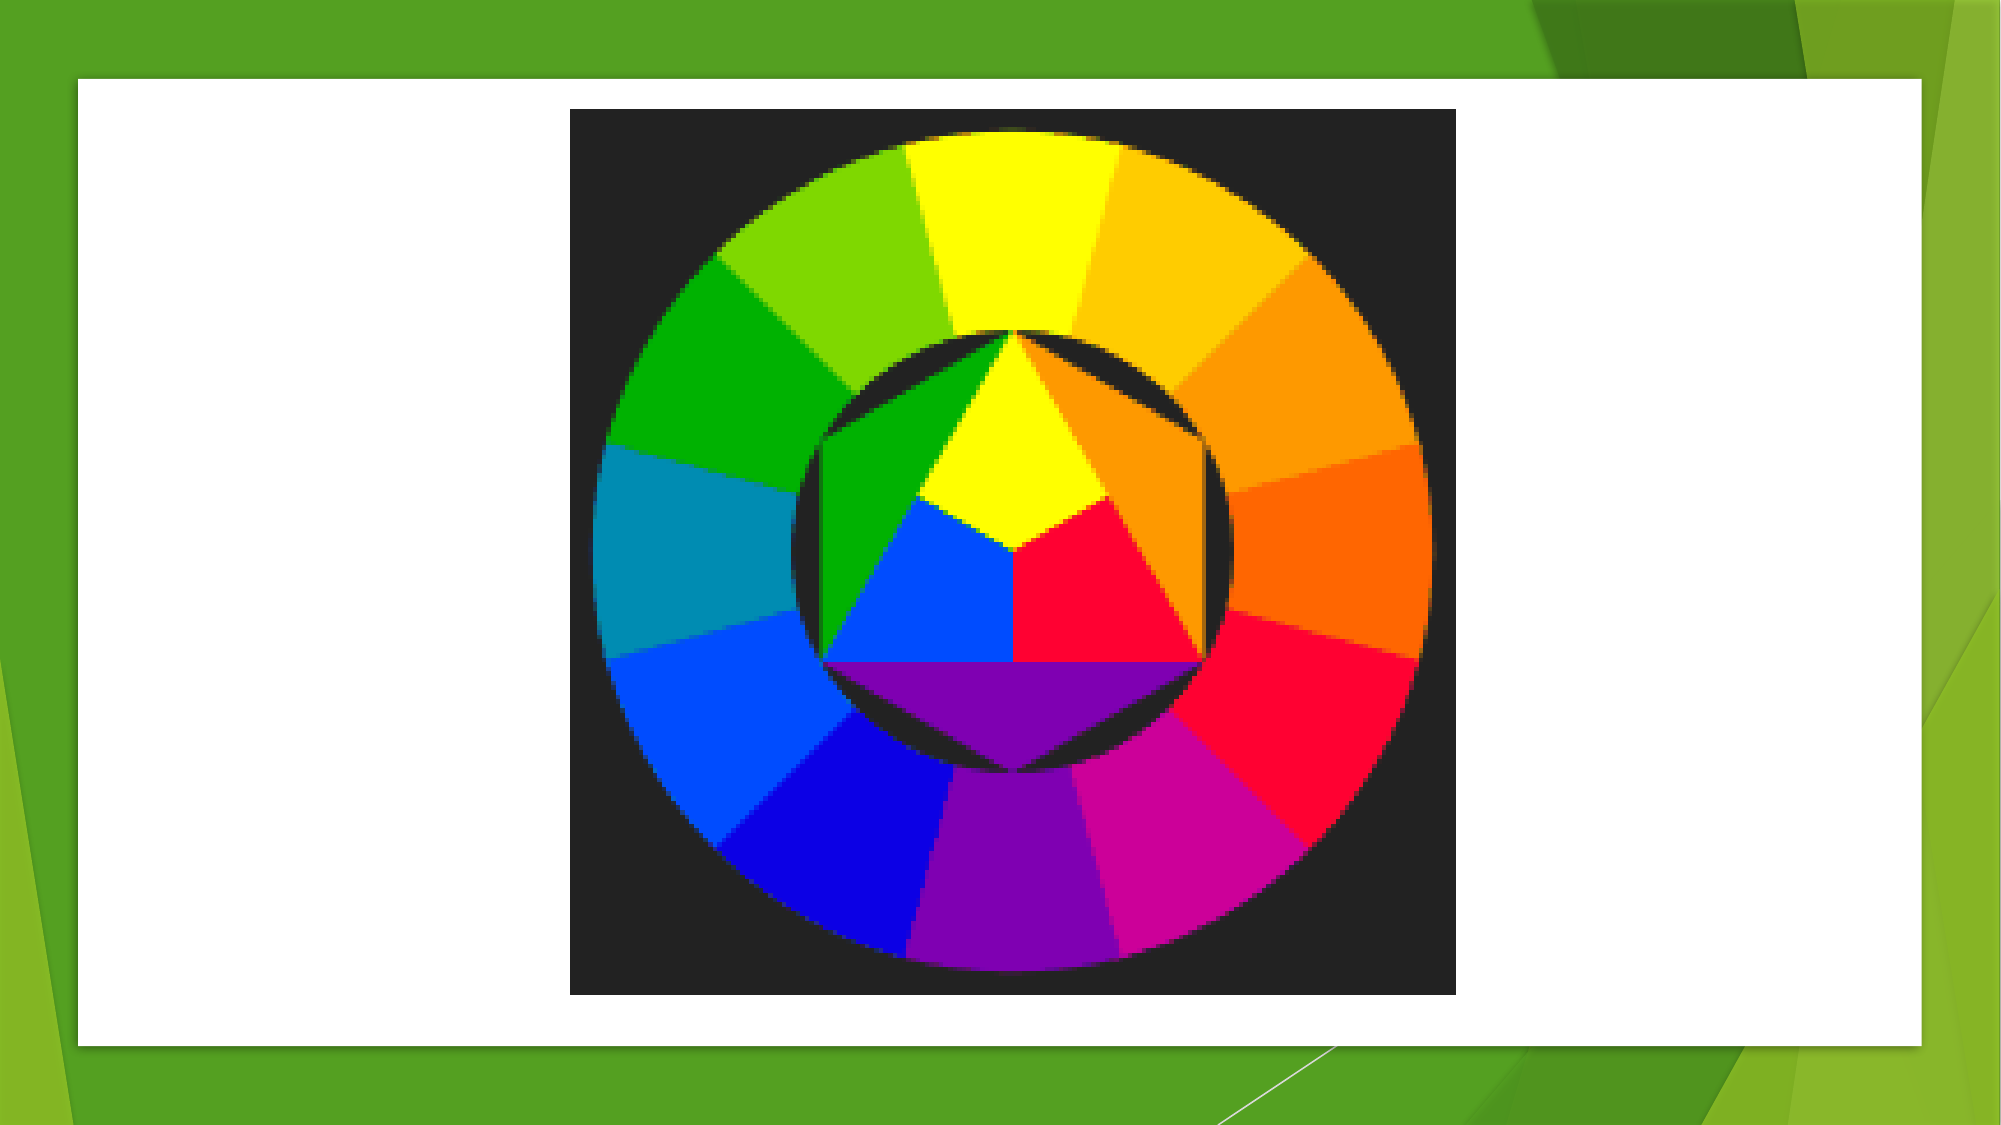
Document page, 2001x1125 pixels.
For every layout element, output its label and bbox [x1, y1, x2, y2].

list [569, 108, 1457, 996]
text_box [0, 0, 2000, 1125]
